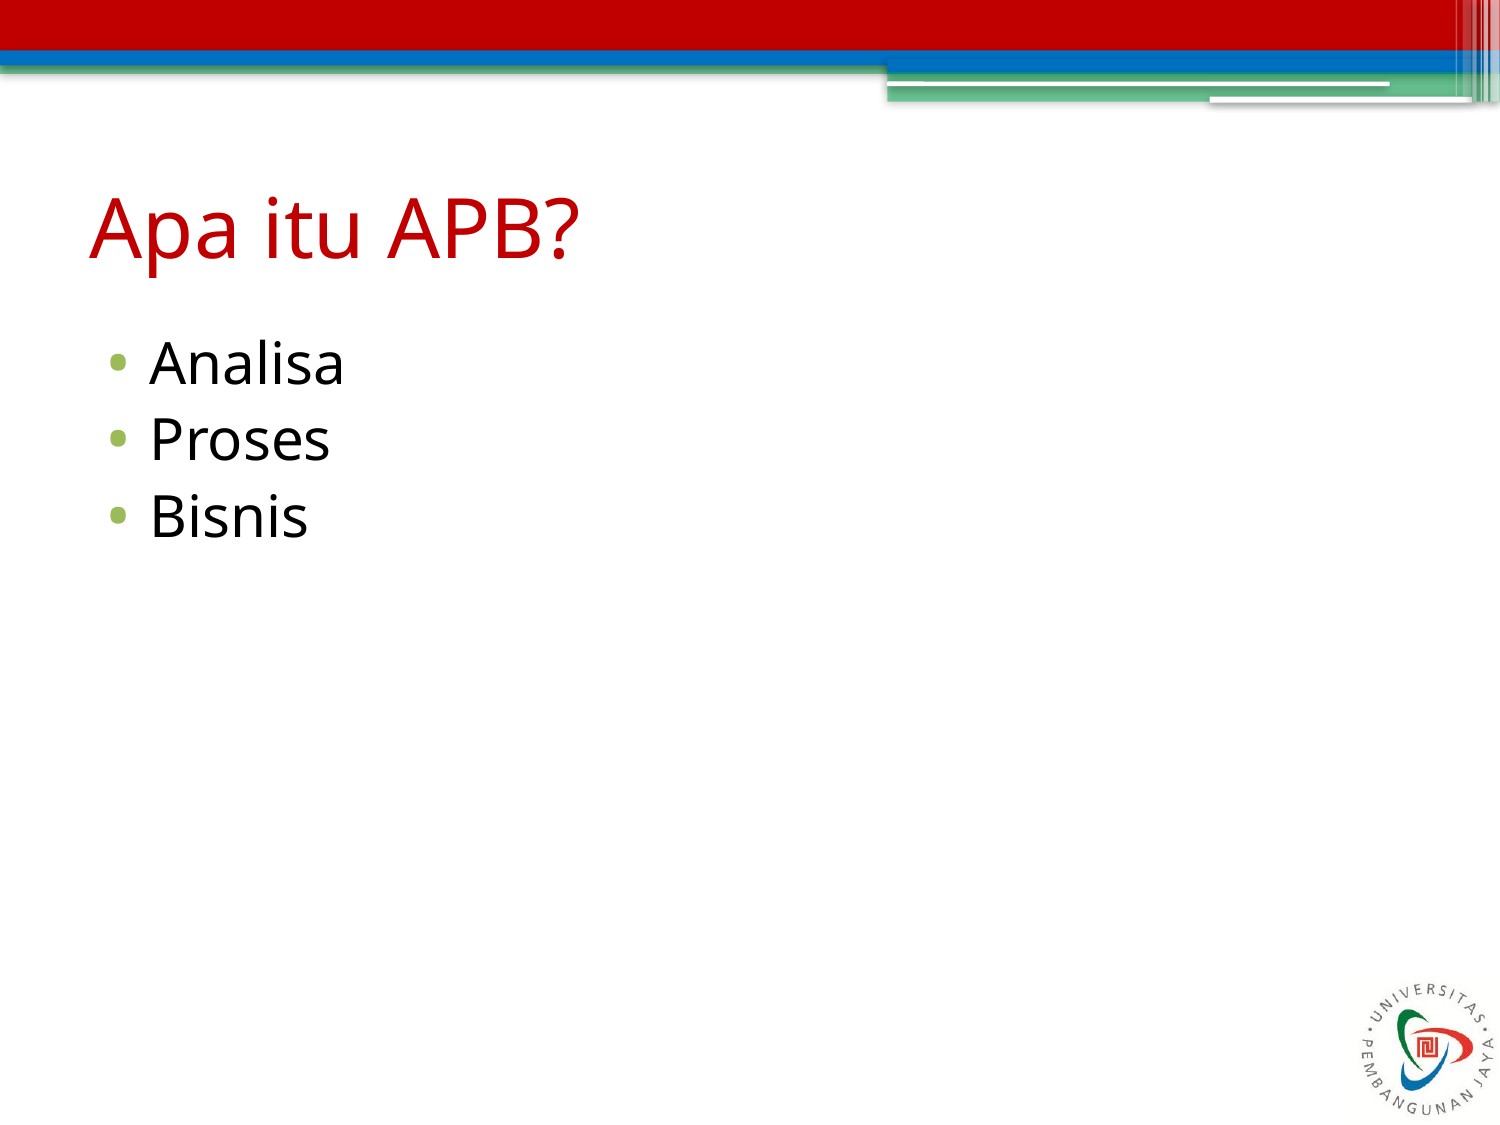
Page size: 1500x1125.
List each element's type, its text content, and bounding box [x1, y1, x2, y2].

picture [1352, 975, 1500, 1125]
list Analisa Proses Bisnis [75, 318, 1425, 1029]
title Apa itu APB? [75, 137, 1425, 313]
